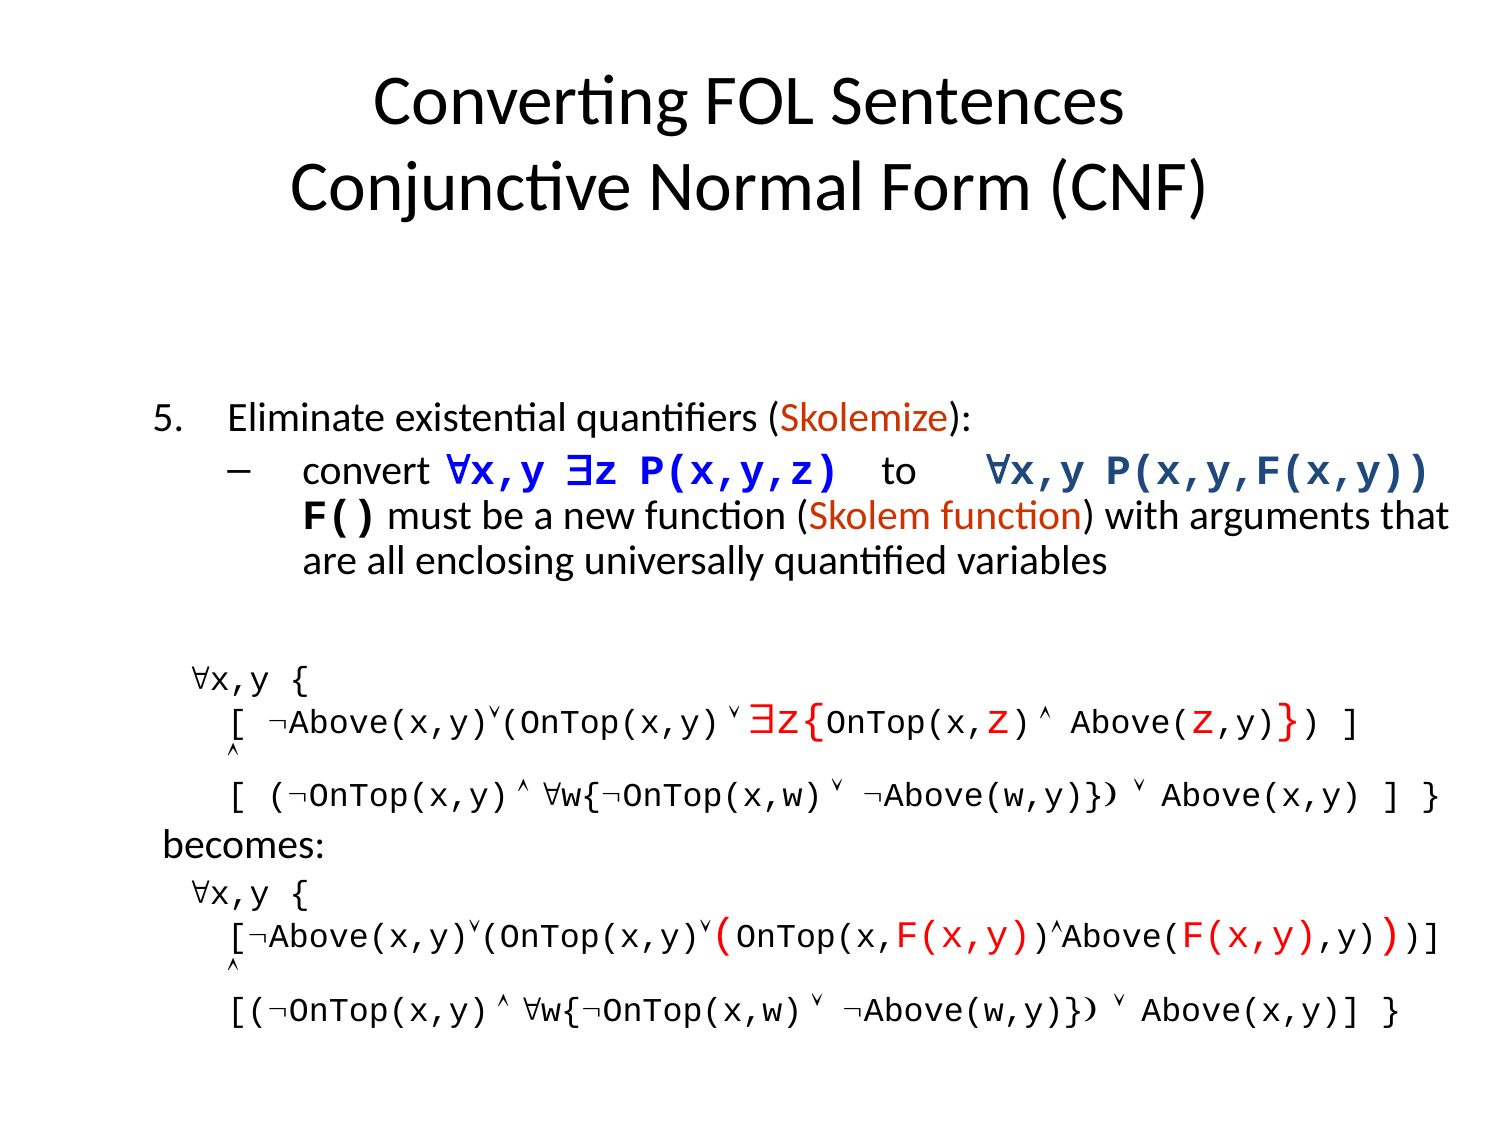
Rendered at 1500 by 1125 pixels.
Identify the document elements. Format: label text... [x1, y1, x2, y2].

list Eliminate existential quantifiers (Skolemize): convert "x,y $z P(x,y,z) to "x,y P(x,y,F(x,y)) F() must be a new function (Skolem function) with arguments that are all enclosing universally quantified variables "x,y { [ ØAbove(x,y)Ú(OnTop(x,y) Ú $z{OnTop(x,z) Ù Above(z,y)}) ] Ù [ (ØOnTop(x,y) Ù "w{ØOnTop(x,w) Ú ØAbove(w,y)}) Ú Above(x,y) ] } becomes: "x,y { [ØAbove(x,y)Ú(OnTop(x,y)Ú(OnTop(x,F(x,y))ÙAbove(F(x,y),y)))] Ù [(ØOnTop(x,y) Ù "w{ØOnTop(x,w) Ú ØAbove(w,y)}) Ú Above(x,y)] } [137, 387, 1500, 1038]
title Converting FOL Sentences Conjunctive Normal Form (CNF) [75, 45, 1425, 233]
